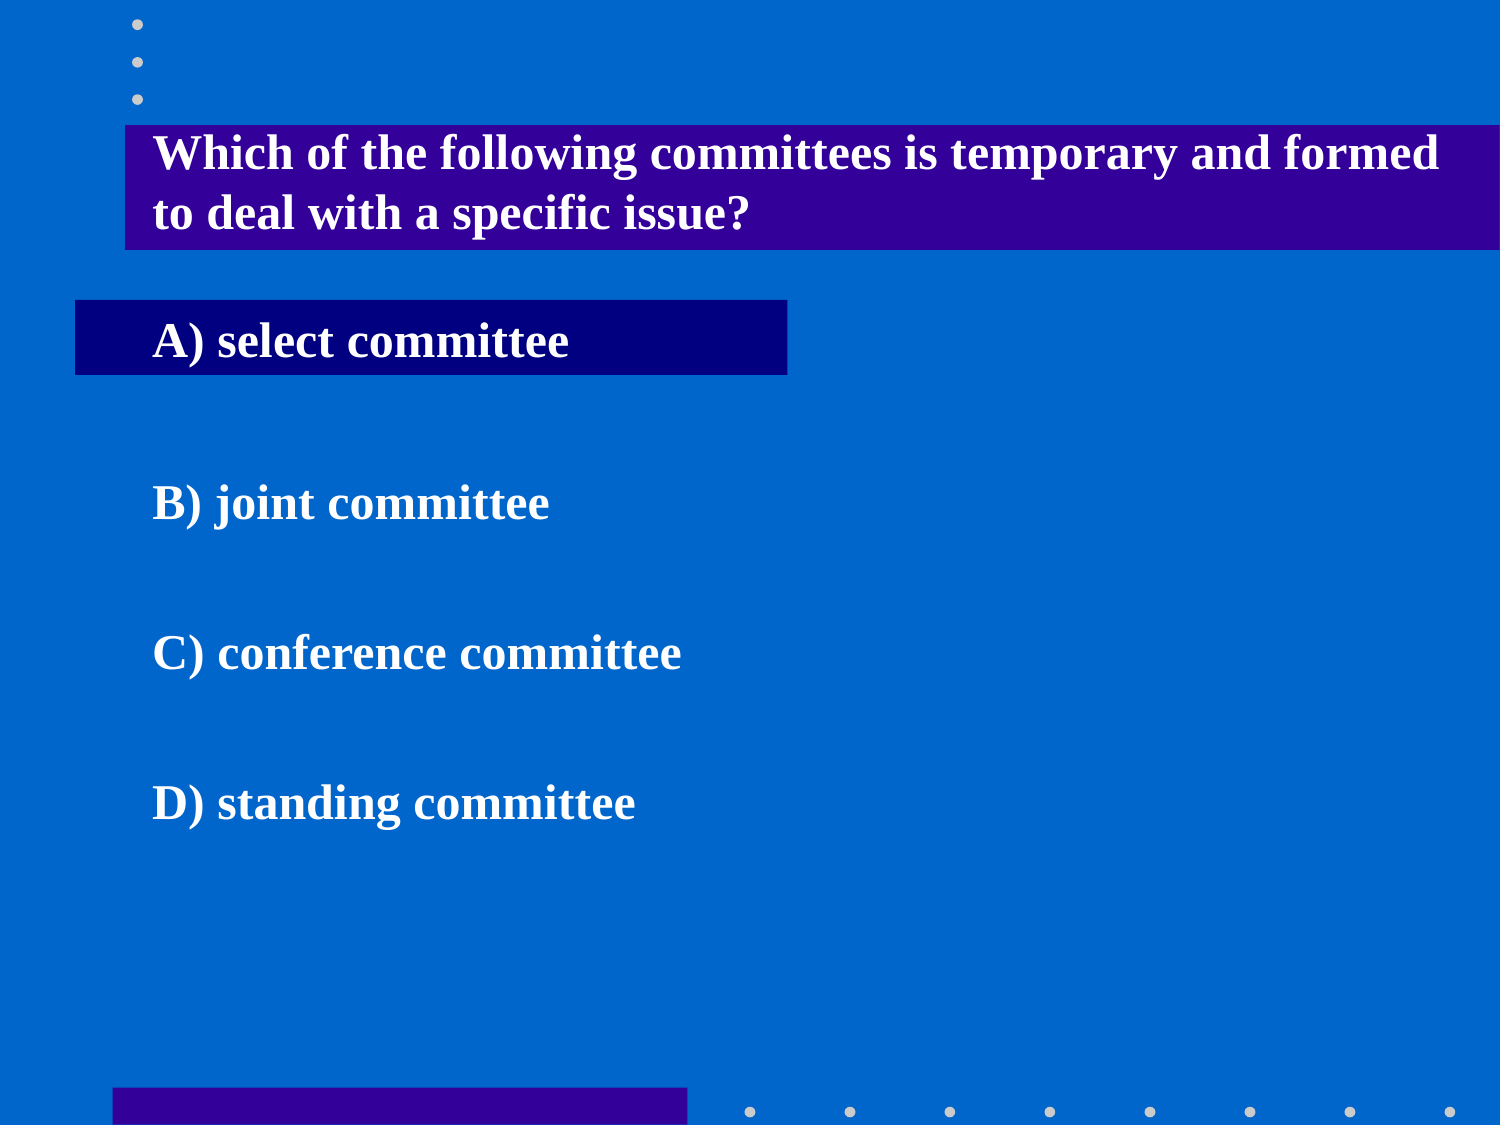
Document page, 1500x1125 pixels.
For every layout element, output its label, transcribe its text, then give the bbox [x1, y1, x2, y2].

text_box Which of the following committees is temporary and formed to deal with a specific issue? [137, 112, 1463, 248]
text_box [75, 299, 137, 375]
text_box A) select committee [137, 299, 1263, 375]
text_box C) conference committee [137, 612, 1263, 688]
text_box D) standing committee [137, 762, 1275, 838]
text_box B) joint committee [137, 462, 1238, 538]
